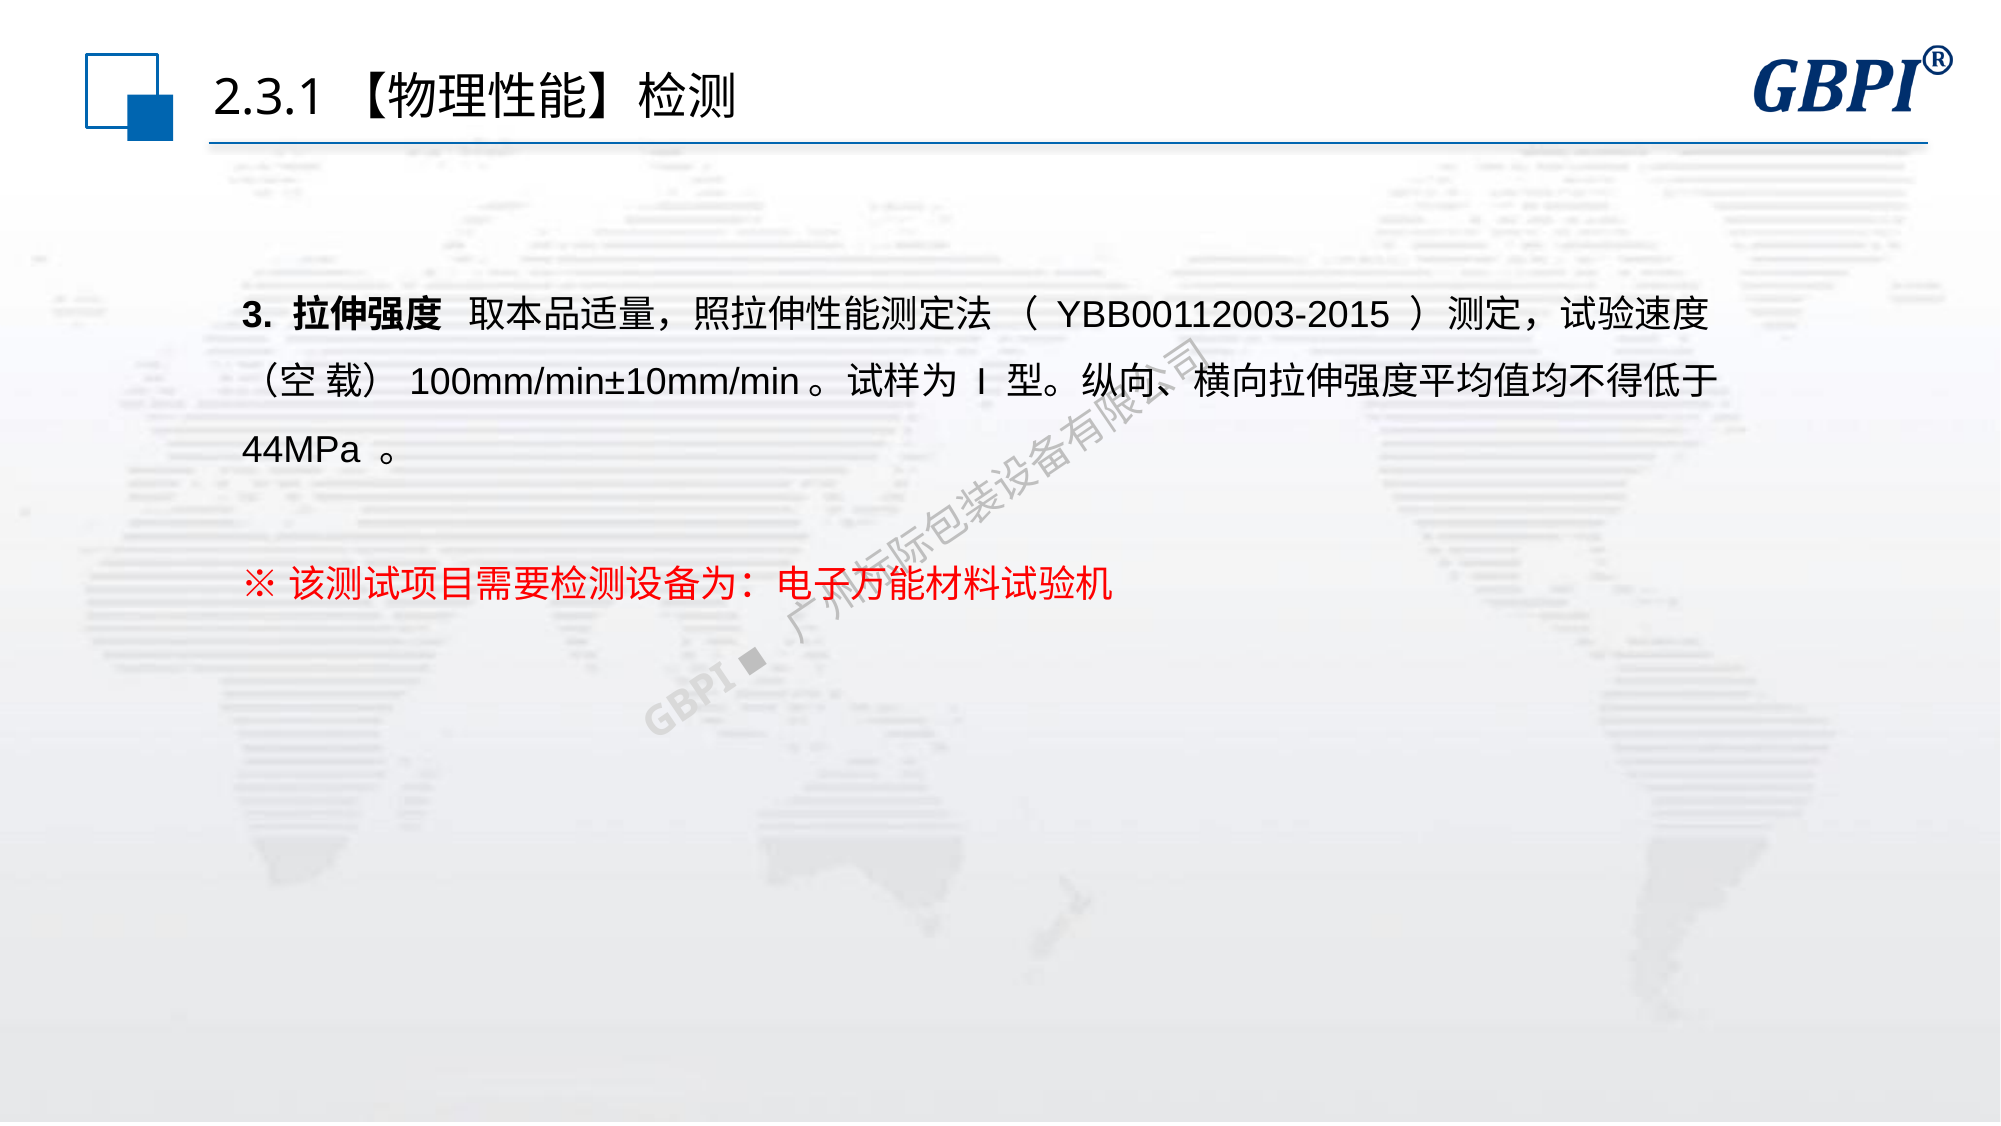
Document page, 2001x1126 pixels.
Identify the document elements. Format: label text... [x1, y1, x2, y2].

text_box 3. 拉伸强度 取本品适量，照拉伸性能测定法 （ YBB00112003-2015 ）测定，试验速度（空 载）100mm/min±10mm/min。试样为 I 型。纵向、横向拉伸强度平均值均不得低于 44MPa 。 ※该测试项目需要检测设备为：电子万能材料试验机 [226, 259, 1762, 612]
picture [0, 0, 2001, 1122]
title 2.3.1【物理性能】检测 [198, 58, 1489, 131]
